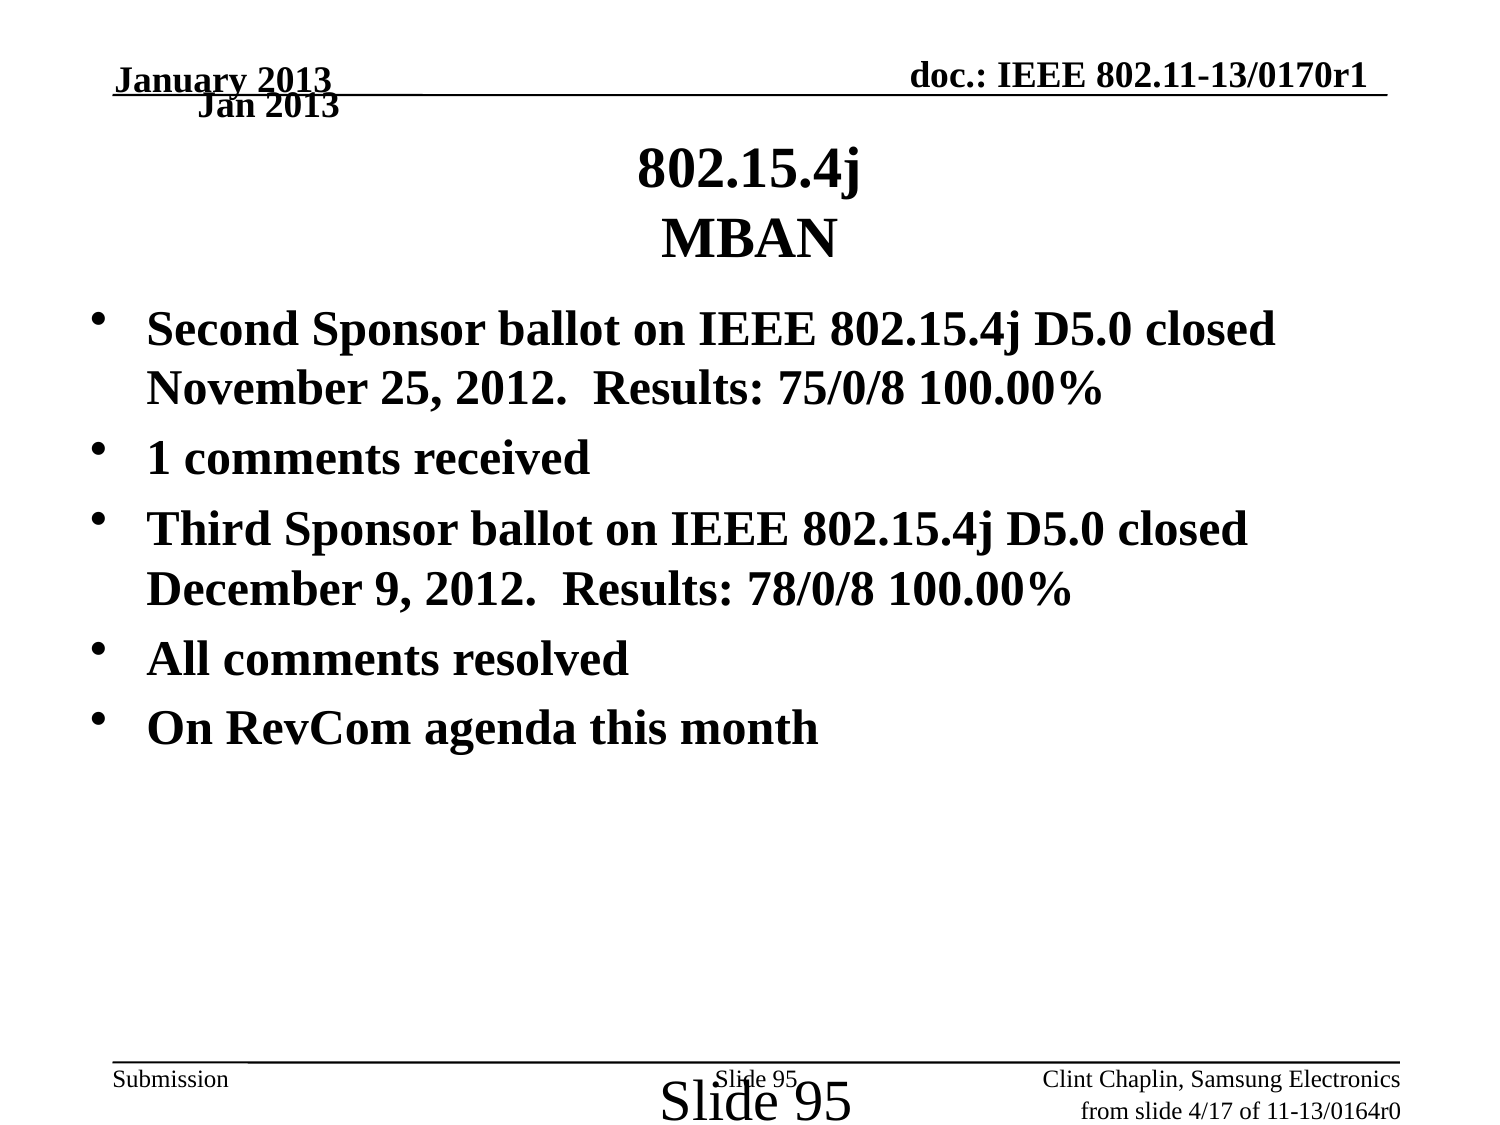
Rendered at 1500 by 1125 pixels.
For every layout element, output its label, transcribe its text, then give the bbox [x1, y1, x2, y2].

text_box Clint Chaplin, Samsung Electronics [1042, 1062, 1402, 1087]
list Second Sponsor ballot on IEEE 802.15.4j D5.0 closed November 25, 2012. Results: 75/0/8 100.00% 1 comments received Third Sponsor ballot on IEEE 802.15.4j D5.0 closed December 9, 2012. Results: 78/0/8 100.00% All comments resolved On RevCom agenda this month [75, 287, 1425, 1040]
text_box Jan 2013 [197, 79, 341, 125]
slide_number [114, 54, 335, 100]
title 802.15.4j MBAN [112, 145, 1388, 253]
text_box from slide 4/17 of 11-13/0164r0 [343, 1087, 1417, 1125]
text_box Slide 95 [567, 1062, 946, 1087]
